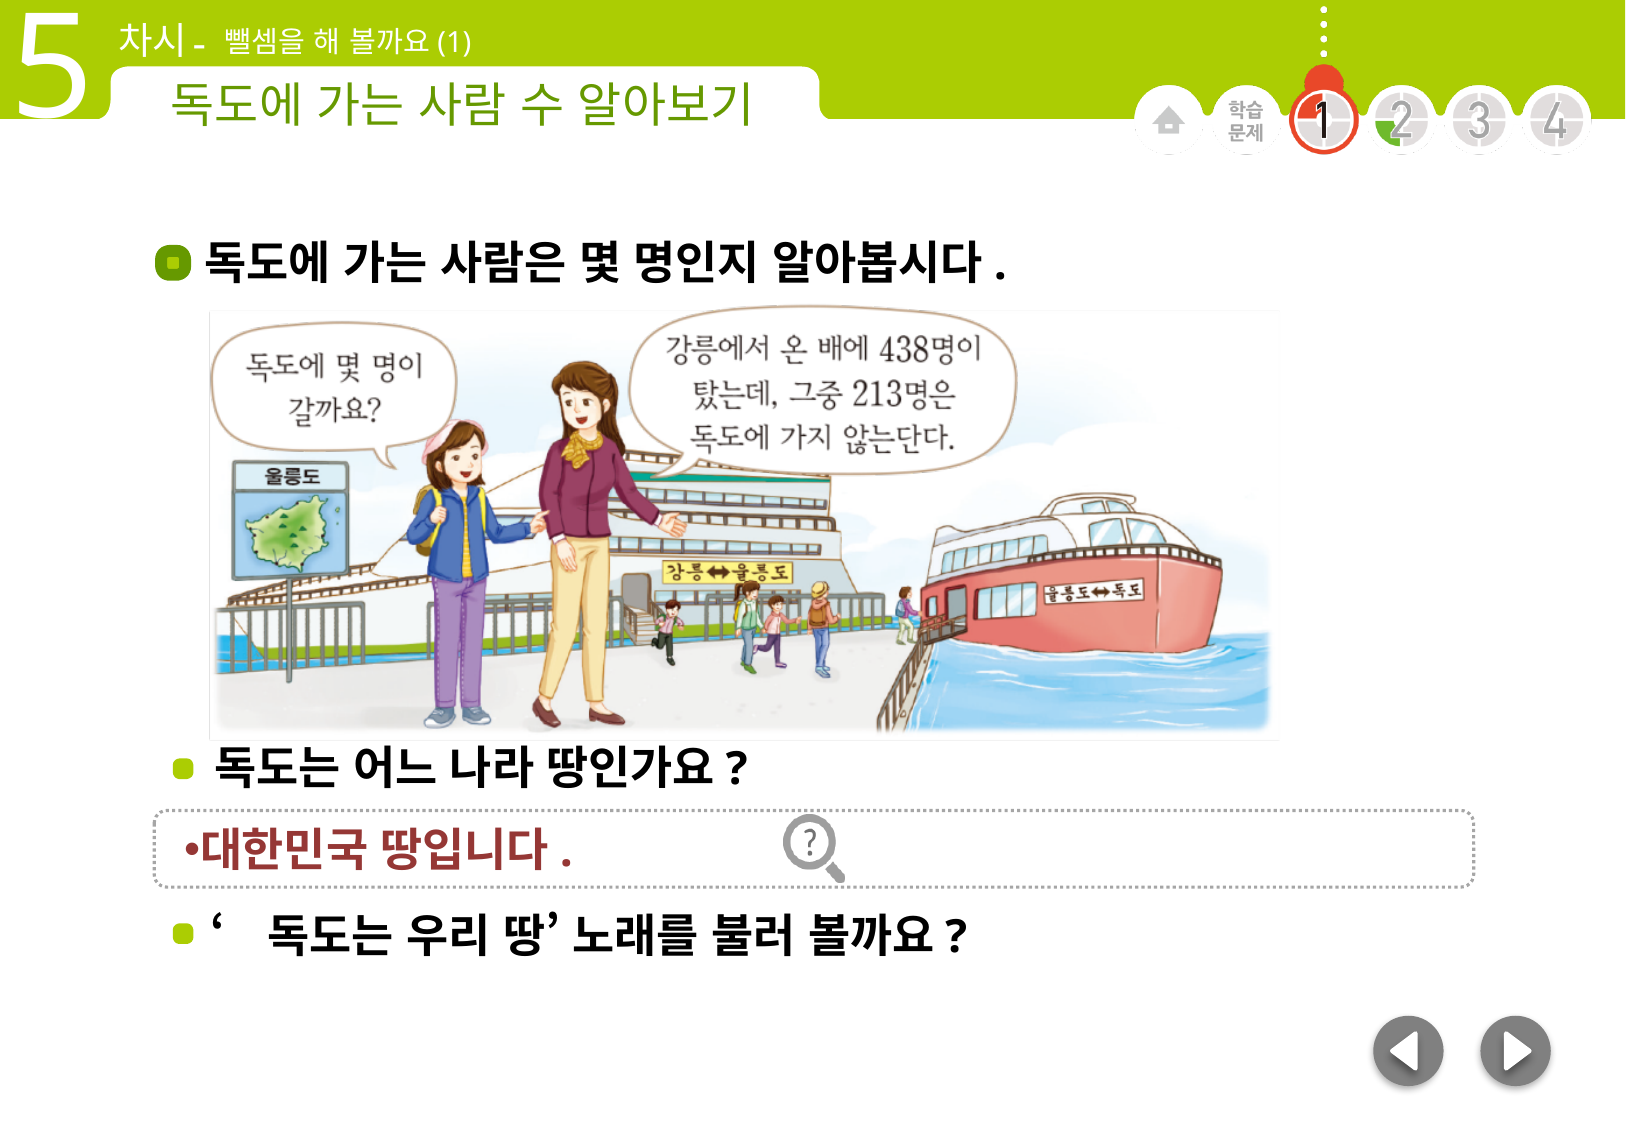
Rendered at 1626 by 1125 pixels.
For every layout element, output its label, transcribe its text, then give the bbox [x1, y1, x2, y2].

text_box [153, 730, 1474, 888]
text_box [1373, 1015, 1444, 1087]
picture [782, 814, 846, 884]
picture [1133, 4, 1592, 155]
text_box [154, 226, 1500, 298]
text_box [1480, 1015, 1551, 1087]
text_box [172, 898, 966, 971]
picture [190, 282, 1329, 730]
text_box [0, 0, 1625, 75]
text_box 독도에 가는 사람 수 알아보기 [109, 67, 817, 140]
